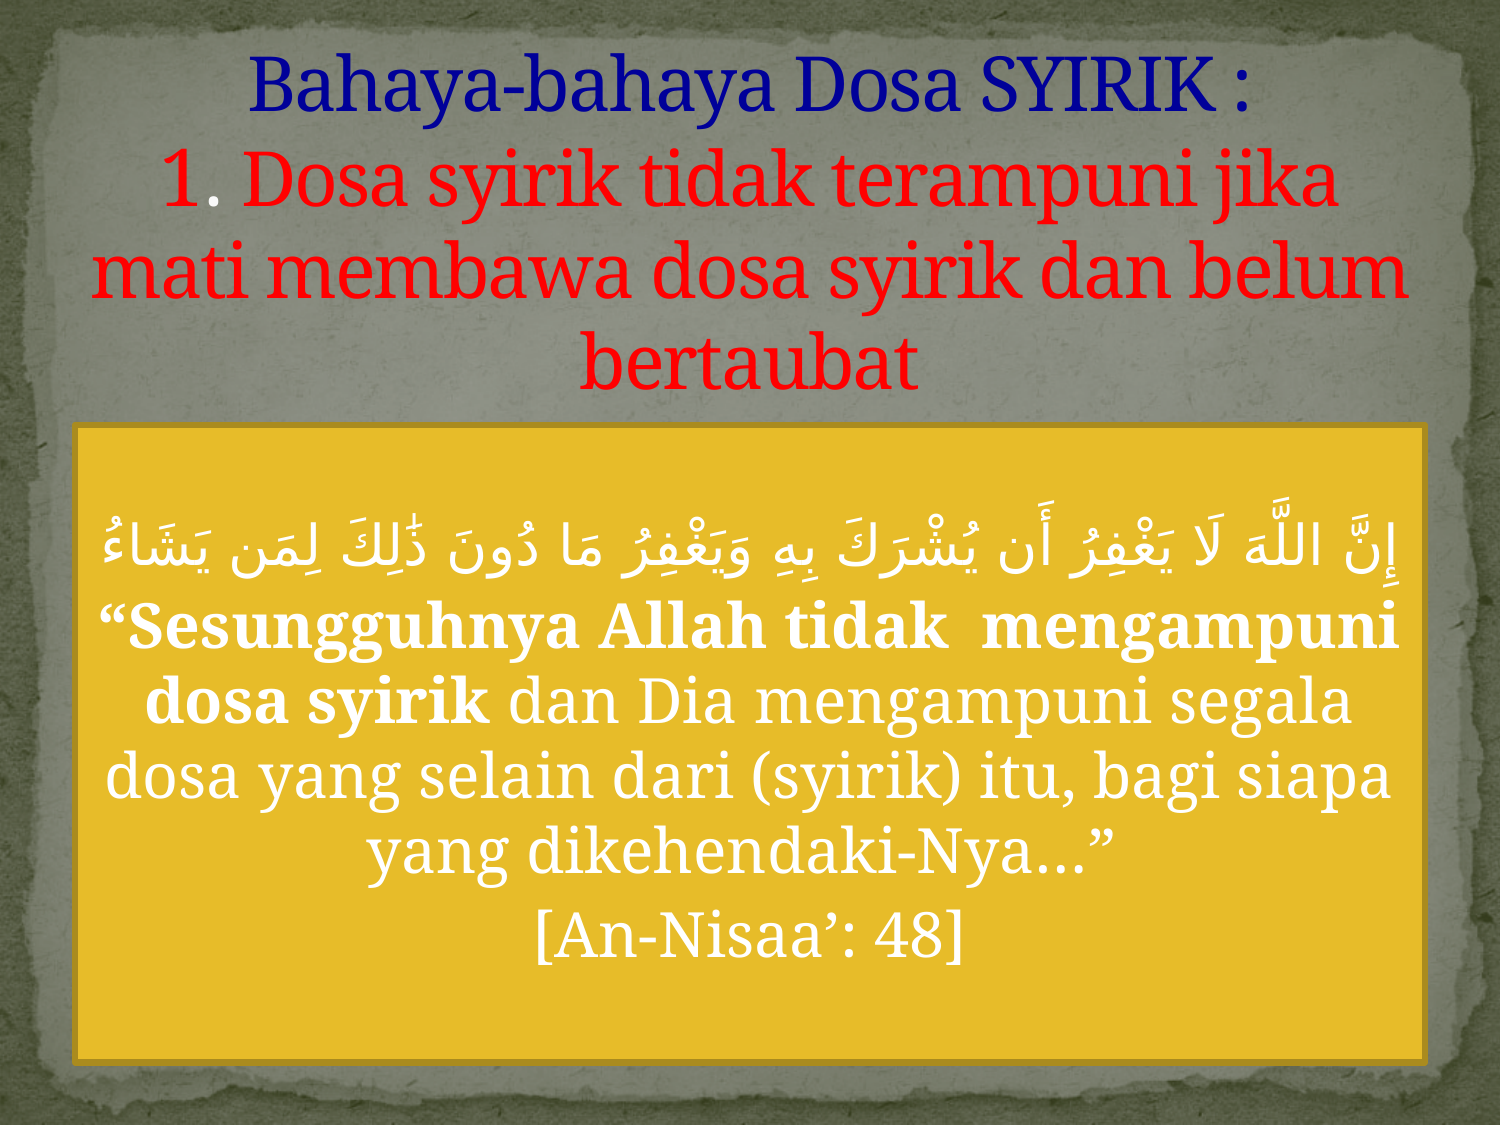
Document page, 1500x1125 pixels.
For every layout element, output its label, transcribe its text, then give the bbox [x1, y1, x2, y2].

title Bahaya-bahaya Dosa SYIRIK : 1. Dosa syirik tidak terampuni jika mati membawa dosa syirik dan belum bertaubat [74, 24, 1425, 413]
list إِنَّ اللَّهَ لَا يَغْفِرُ أَن يُشْرَكَ بِهِ وَيَغْفِرُ مَا دُونَ ذَٰلِكَ لِمَن يَشَاءُ “Sesungguhnya Allah tidak mengampuni dosa syirik dan Dia mengampuni segala dosa yang selain dari (syirik) itu, bagi siapa yang dikehendaki-Nya…” [An-Nisaa’: 48] [72, 422, 1428, 1066]
